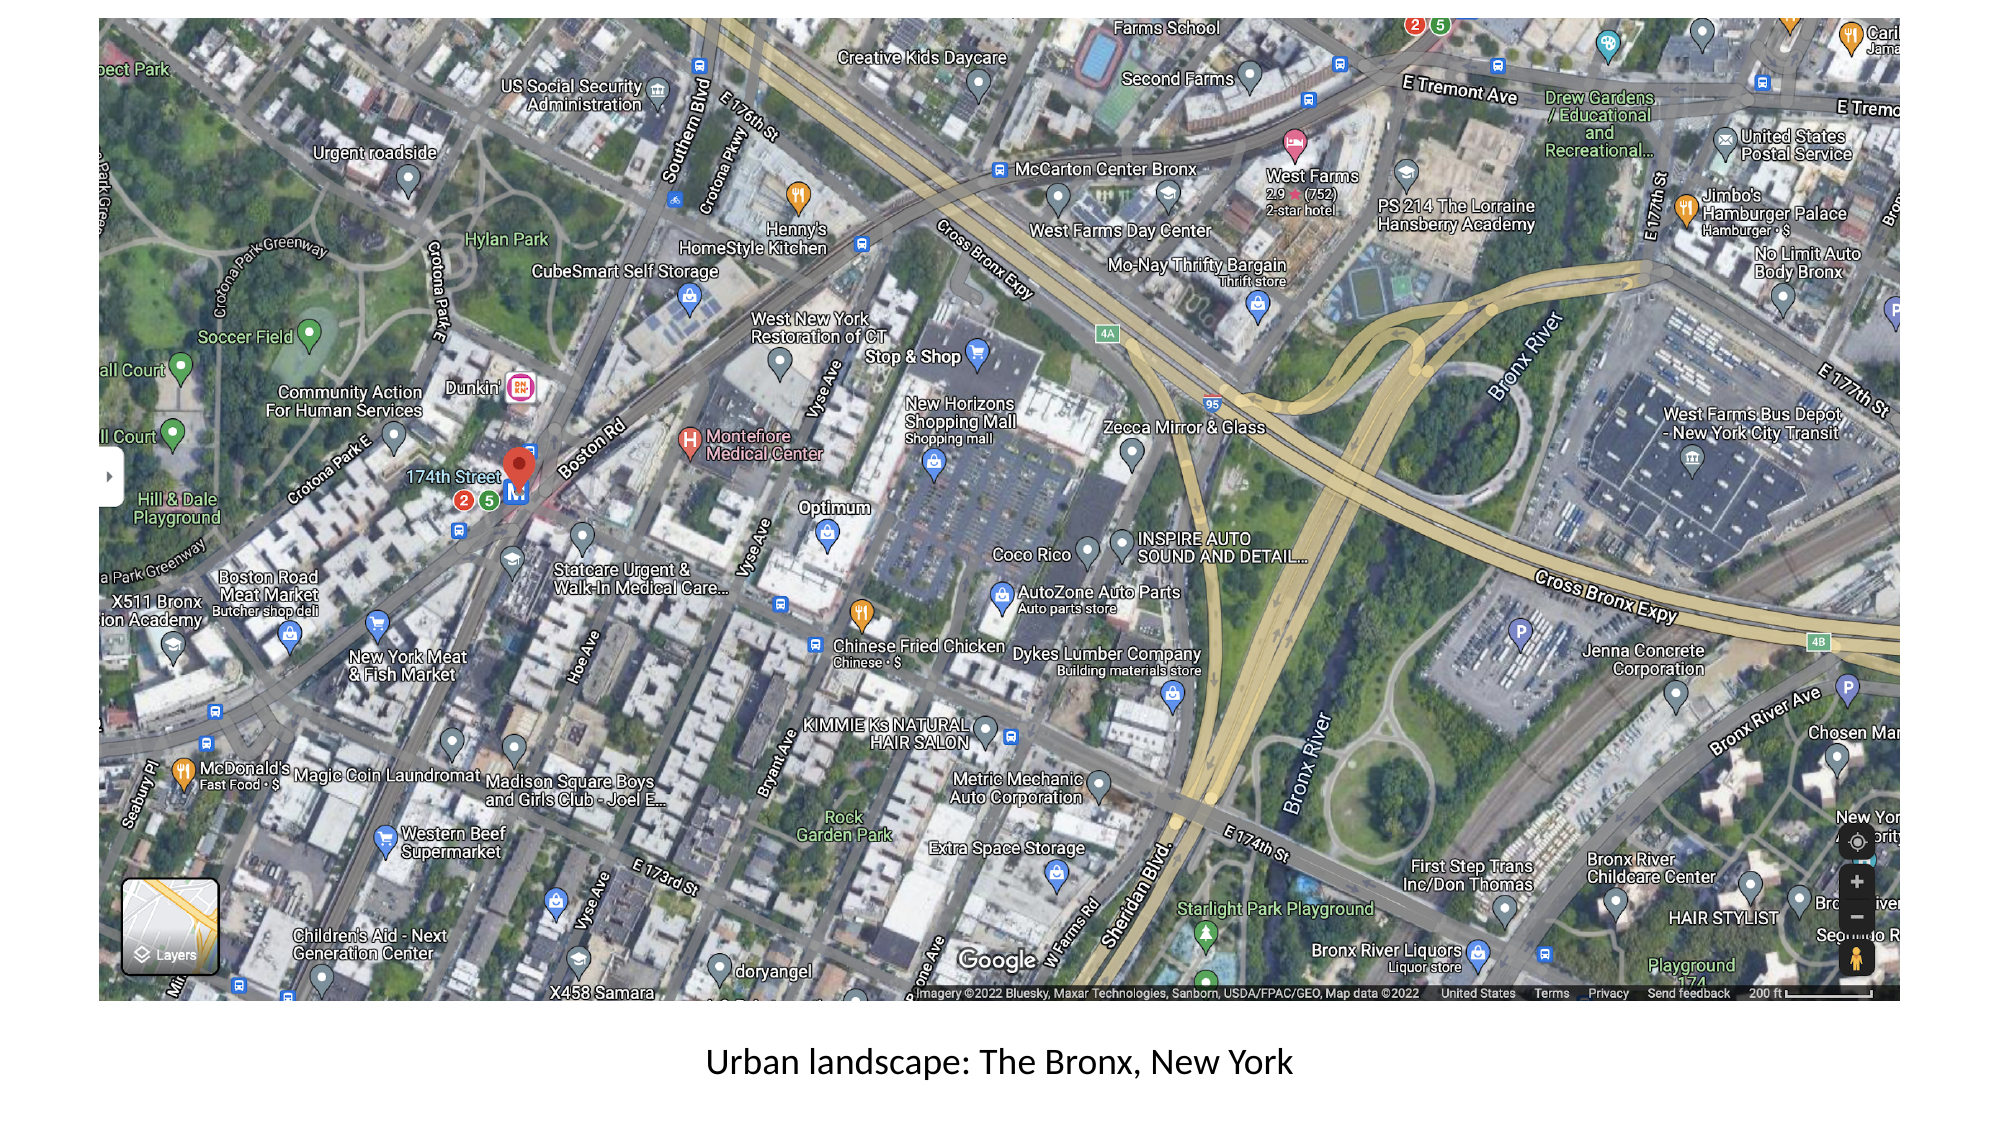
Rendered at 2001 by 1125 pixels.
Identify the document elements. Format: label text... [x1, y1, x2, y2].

picture [99, 18, 1901, 1002]
text_box Urban landscape: The Bronx, New York [687, 1029, 1313, 1090]
